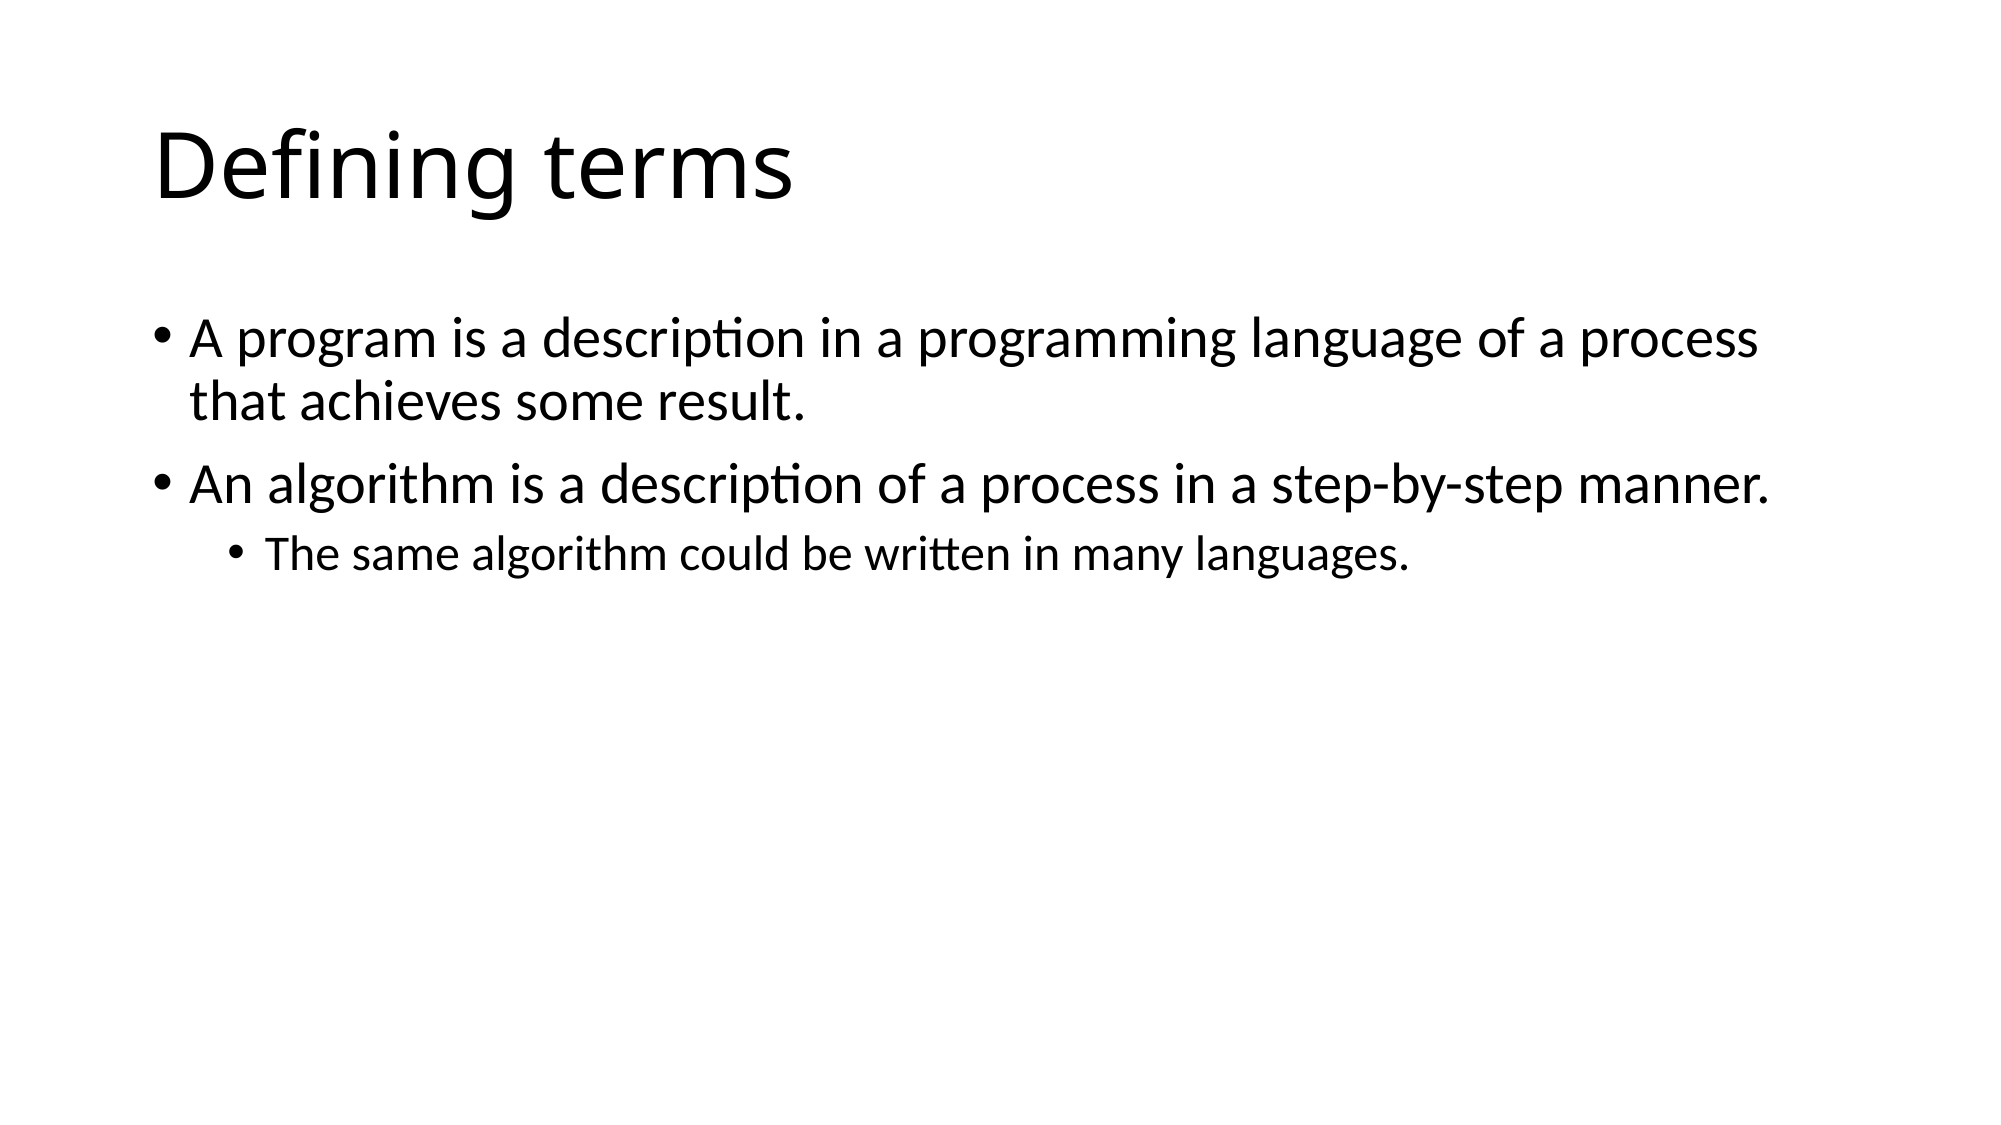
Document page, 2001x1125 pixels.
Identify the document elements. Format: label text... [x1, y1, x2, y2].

list A program is a description in a programming language of a process that achieves some result. An algorithm is a description of a process in a step-by-step manner. The same algorithm could be written in many languages. [137, 299, 1863, 1014]
title Defining terms [137, 59, 1863, 278]
